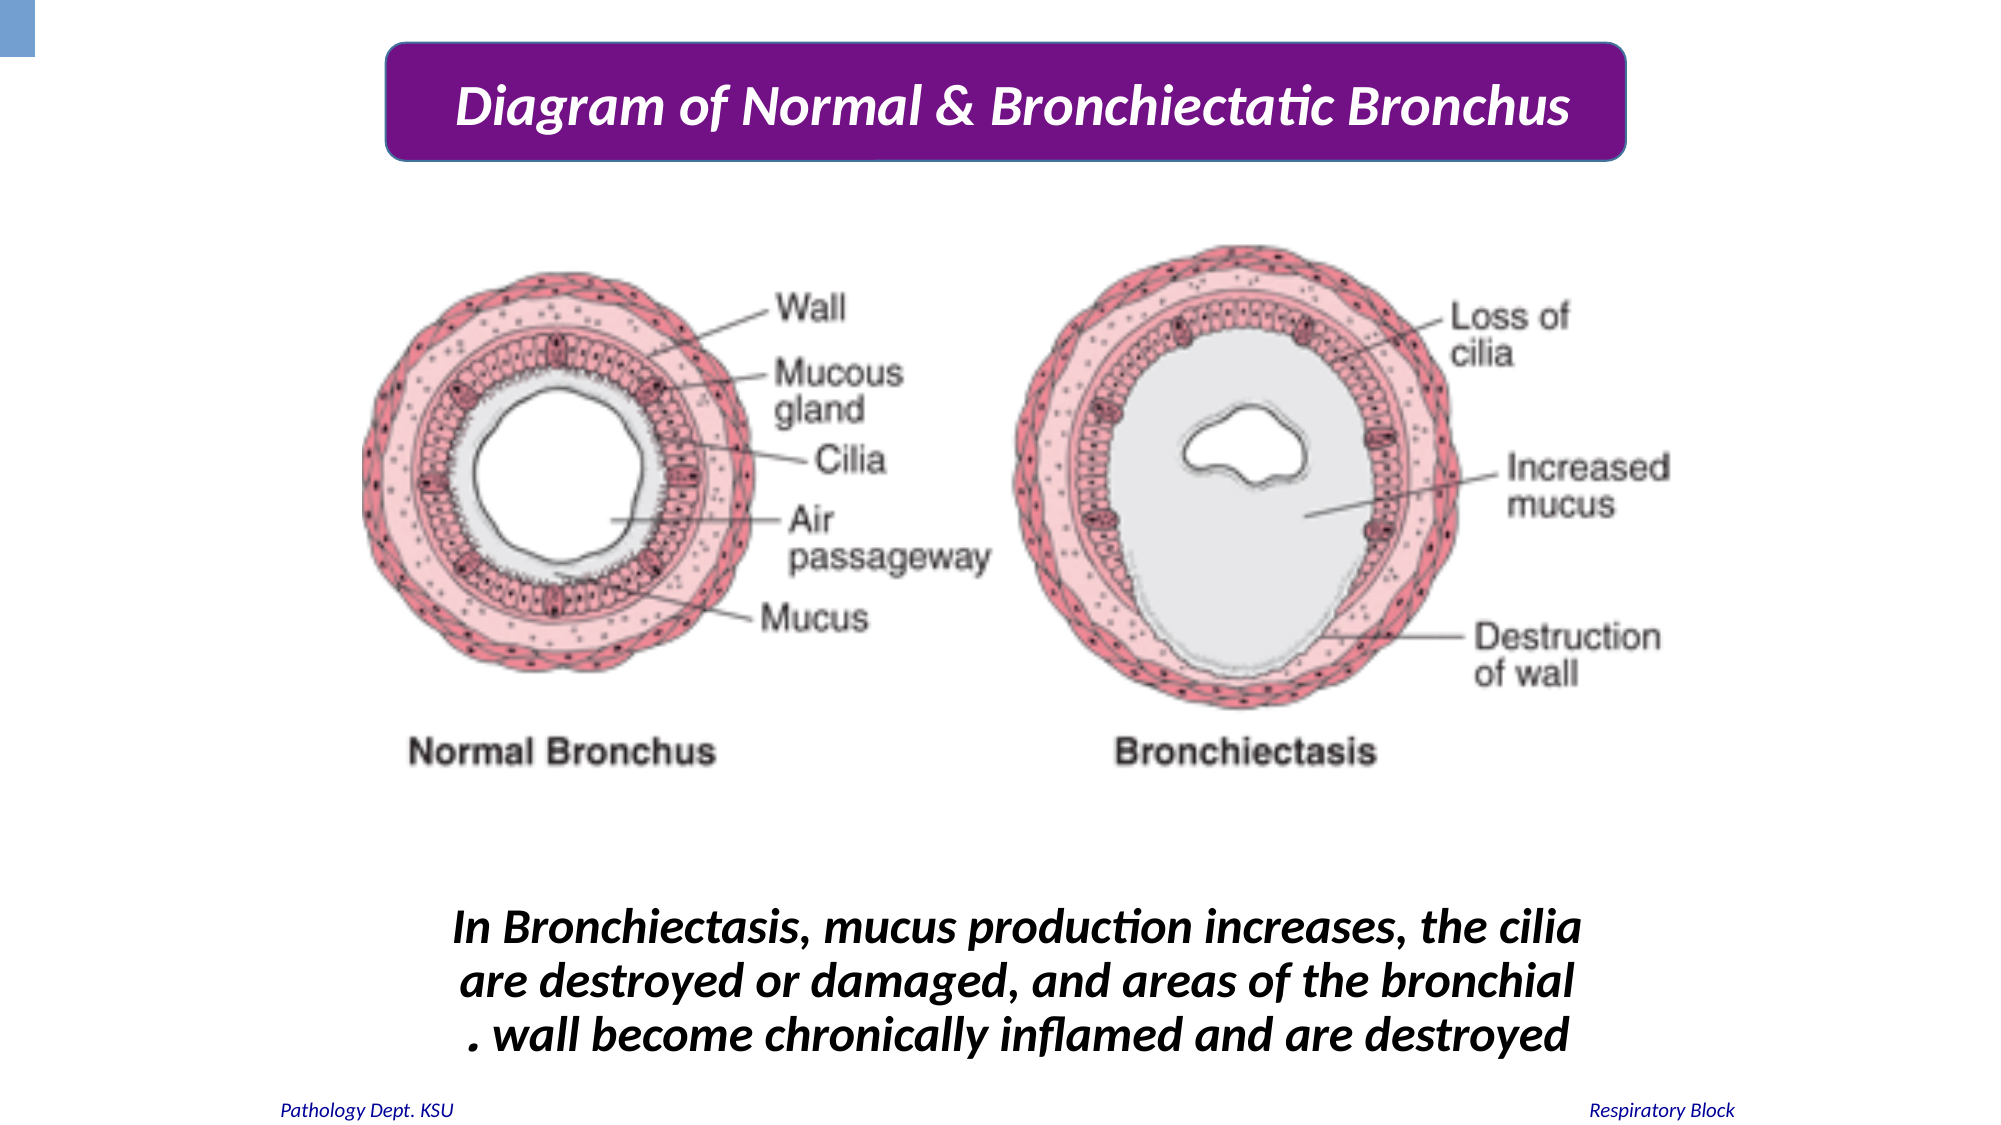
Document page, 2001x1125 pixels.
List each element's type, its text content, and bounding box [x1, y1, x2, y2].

text_box Respiratory Block [1566, 1089, 1750, 1125]
text_box Pathology Dept. KSU [249, 1089, 469, 1125]
subtitle In Bronchiectasis, mucus production increases, the cilia are destroyed or damaged, and areas of the bronchial wall become chronically inflamed and are destroyed . [409, 893, 1626, 1079]
text_box Diagram of Normal & Bronchiectatic Bronchus [384, 41, 1627, 162]
picture [362, 243, 1674, 776]
